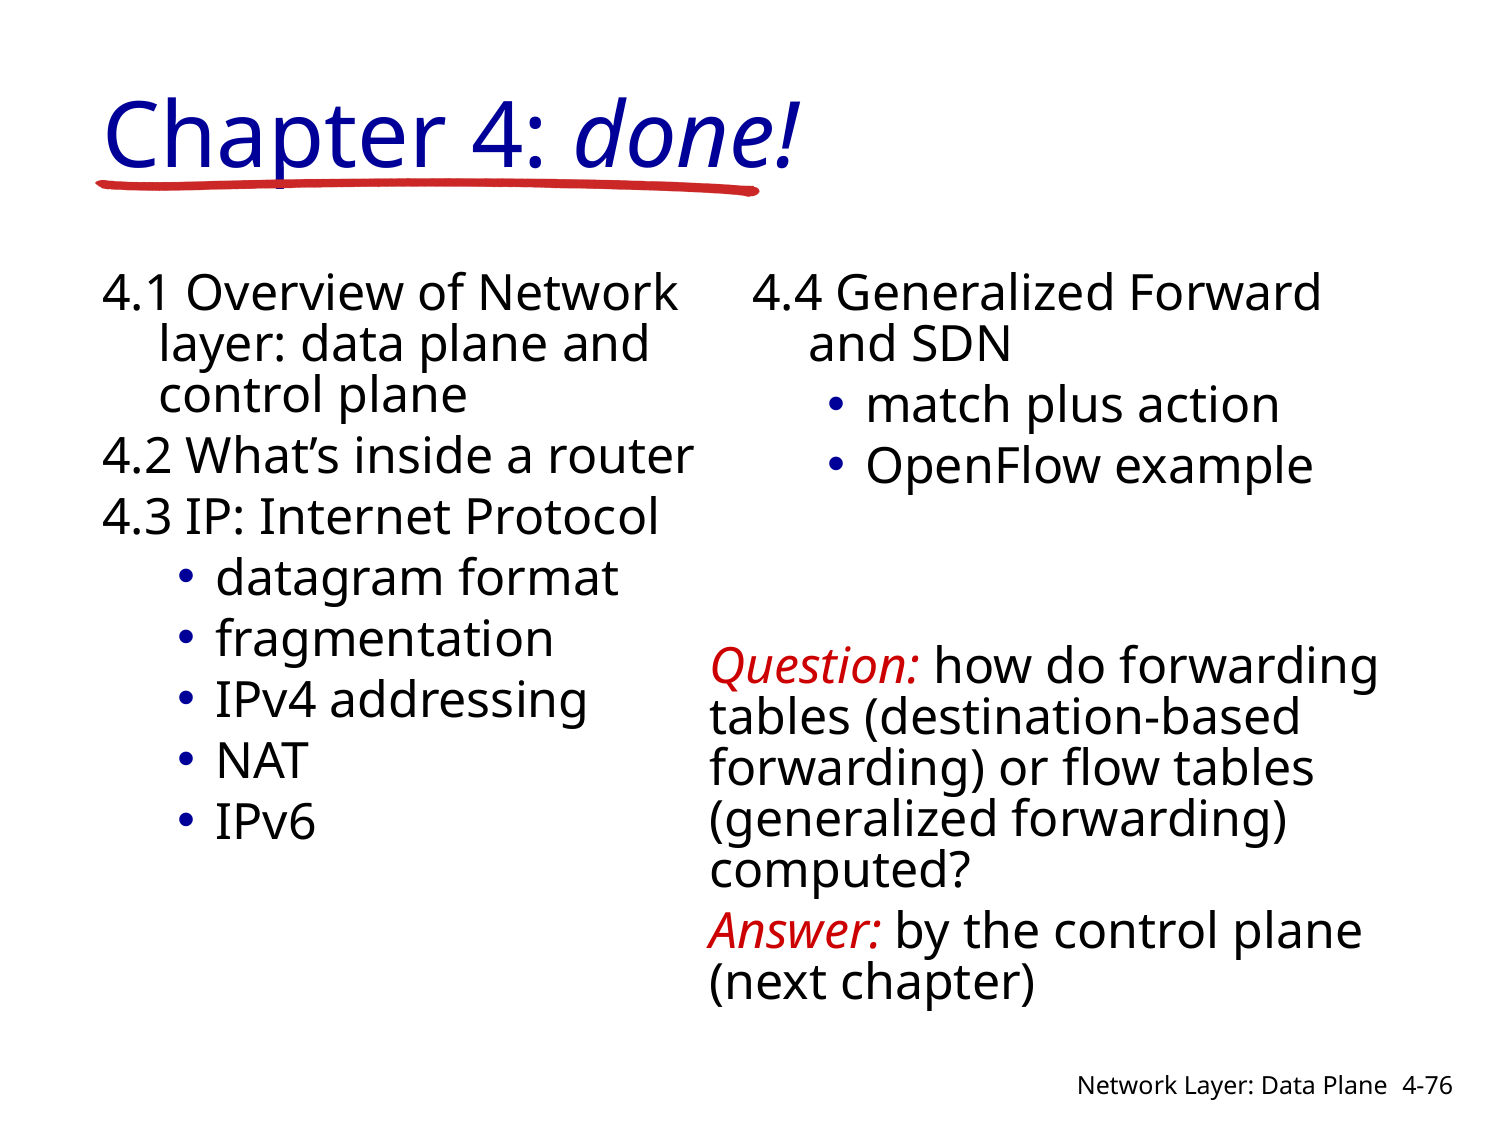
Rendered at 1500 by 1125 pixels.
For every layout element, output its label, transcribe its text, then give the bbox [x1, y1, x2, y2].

footer Network Layer: Data Plane [1045, 1062, 1404, 1102]
text_box Chapter 4: done! [87, 37, 1363, 225]
list Question: how do forwarding tables (destination-based forwarding) or flow tables (generalized forwarding) computed? Answer: by the control plane (next chapter) [724, 635, 1445, 931]
text_box 4.1 Overview of Network layer: data plane and control plane 4.2 What’s inside a router 4.3 IP: Internet Protocol datagram format fragmentation IPv4 addressing NAT IPv6 [87, 262, 724, 1025]
slide_number 4-76 [1386, 1061, 1480, 1108]
picture [92, 172, 768, 202]
text_box 4.4 Generalized Forward and SDN match plus action OpenFlow example [737, 262, 1363, 653]
